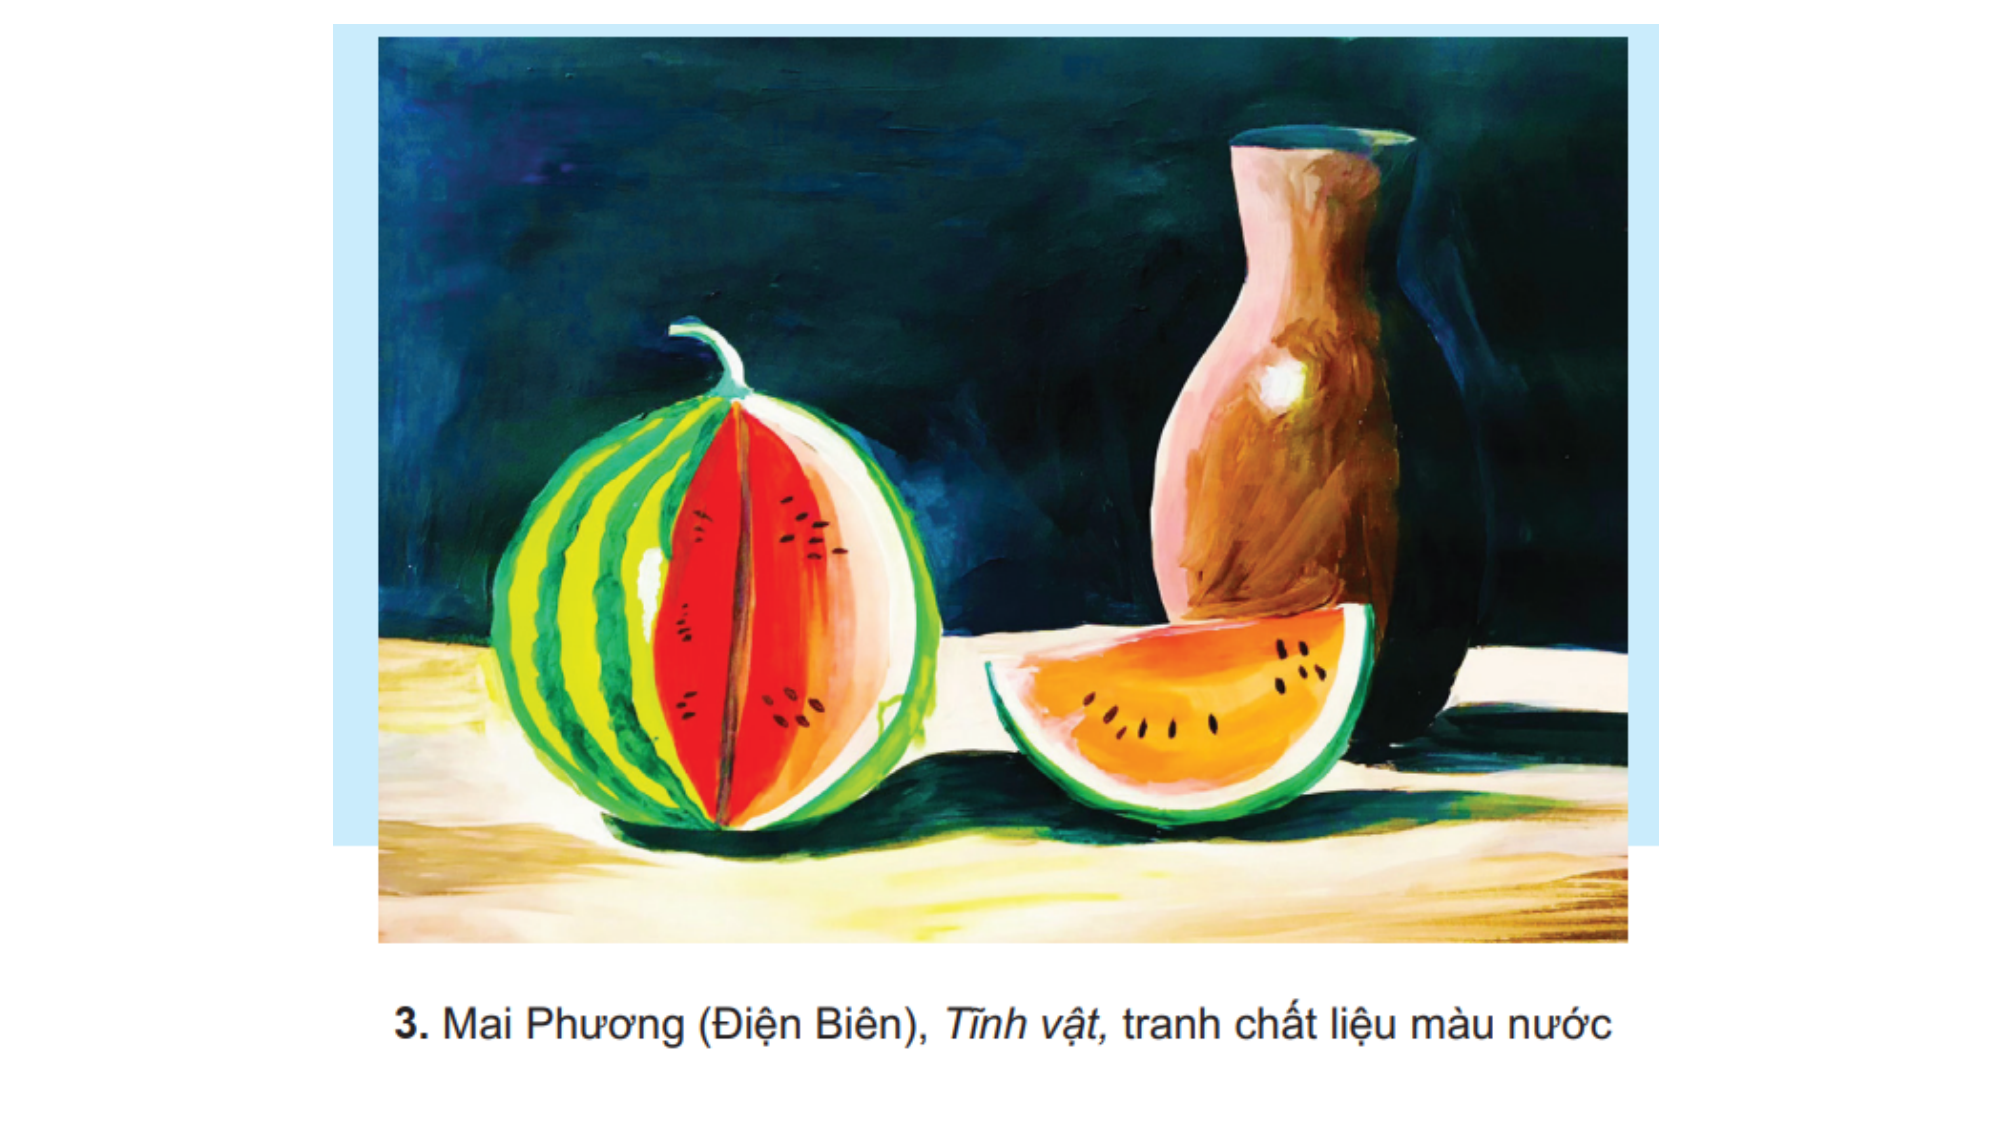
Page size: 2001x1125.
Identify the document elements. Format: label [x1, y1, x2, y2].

picture [333, 24, 1659, 1062]
